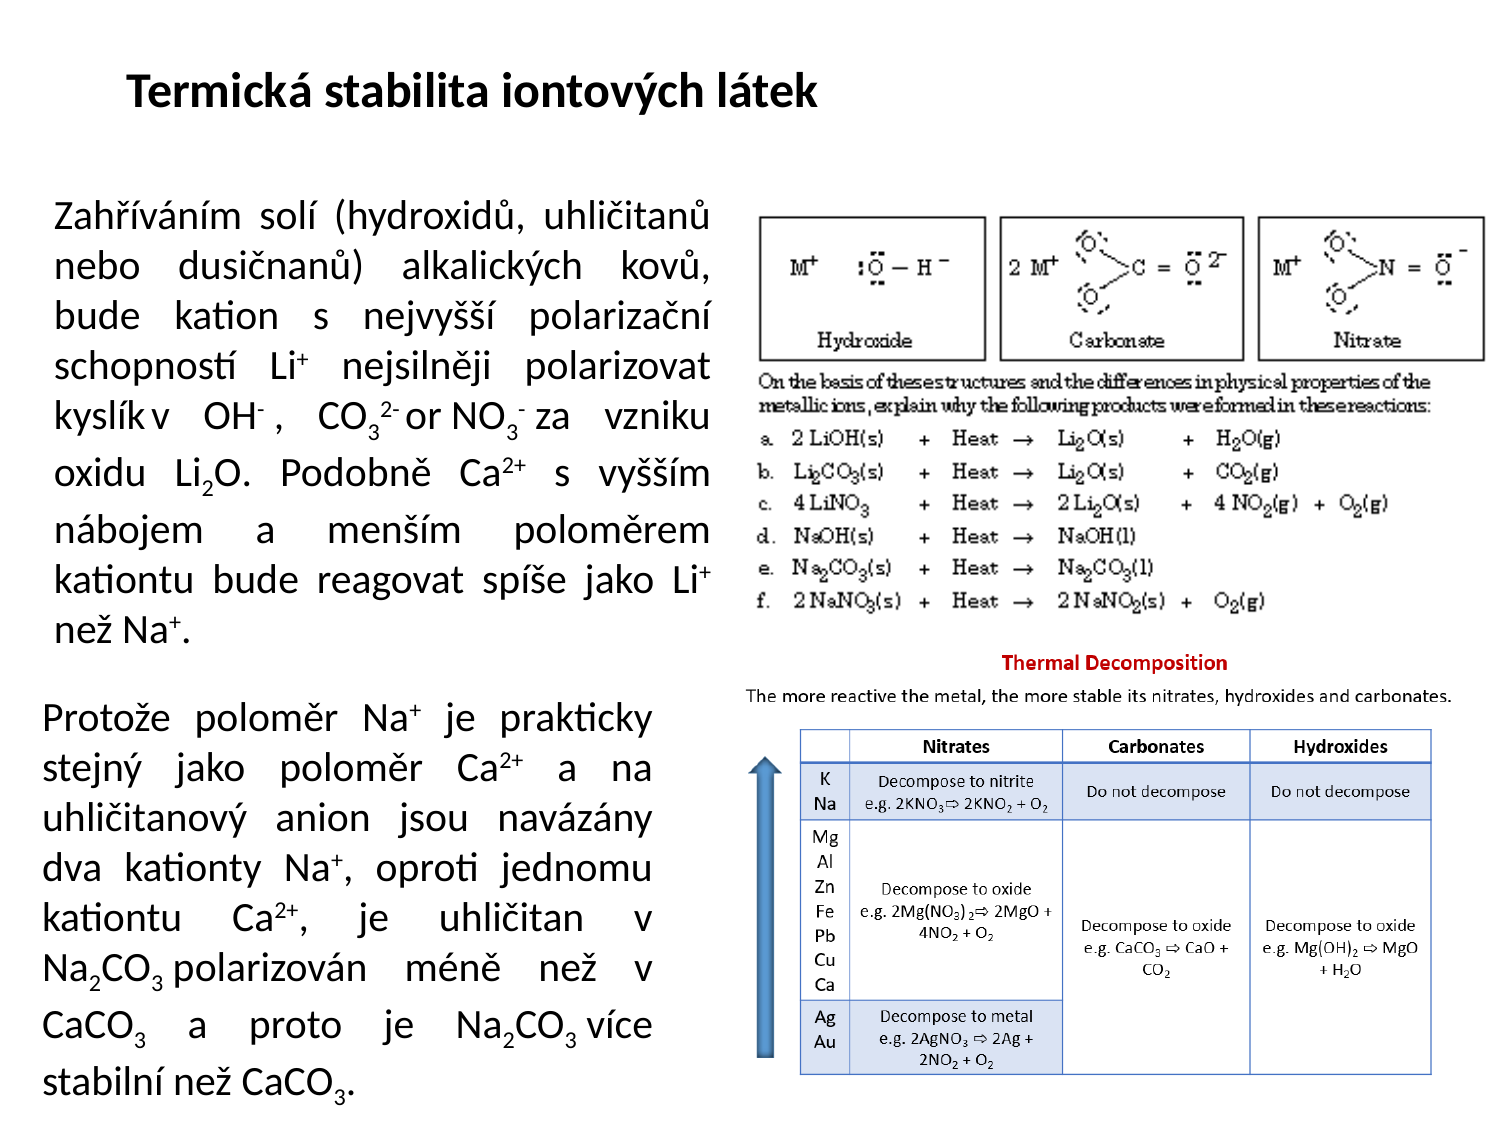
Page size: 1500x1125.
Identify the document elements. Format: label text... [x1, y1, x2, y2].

picture [746, 210, 1498, 620]
text_box Zahříváním solí (hydroxidů­, uhličitanů nebo dusičnanů) alkalických kovů, bude kation s nejvyšší polarizační schopností Li+ nejsilněji polarizovat kyslík v OH- ­, CO32­- or NO3-­ za vzniku oxidu Li2O. Podobně Ca2+ s vyšším nábojem a menším poloměrem kationtu bude reagovat spíše jako Li+ než Na+. [39, 180, 726, 660]
text_box Protože poloměr Na+ je prakticky stejný jako poloměr Ca2+ a na uhličitanový anion jsou navázány dva kationty Na+, oproti jednomu kationtu Ca2+, je uhličitan v Na2CO3 polarizován méně než v CaCO3 a proto je Na2CO3 více stabilní než CaCO3. [27, 682, 668, 1118]
picture [740, 649, 1458, 1081]
text_box Termická stabilita iontových látek [111, 49, 846, 125]
